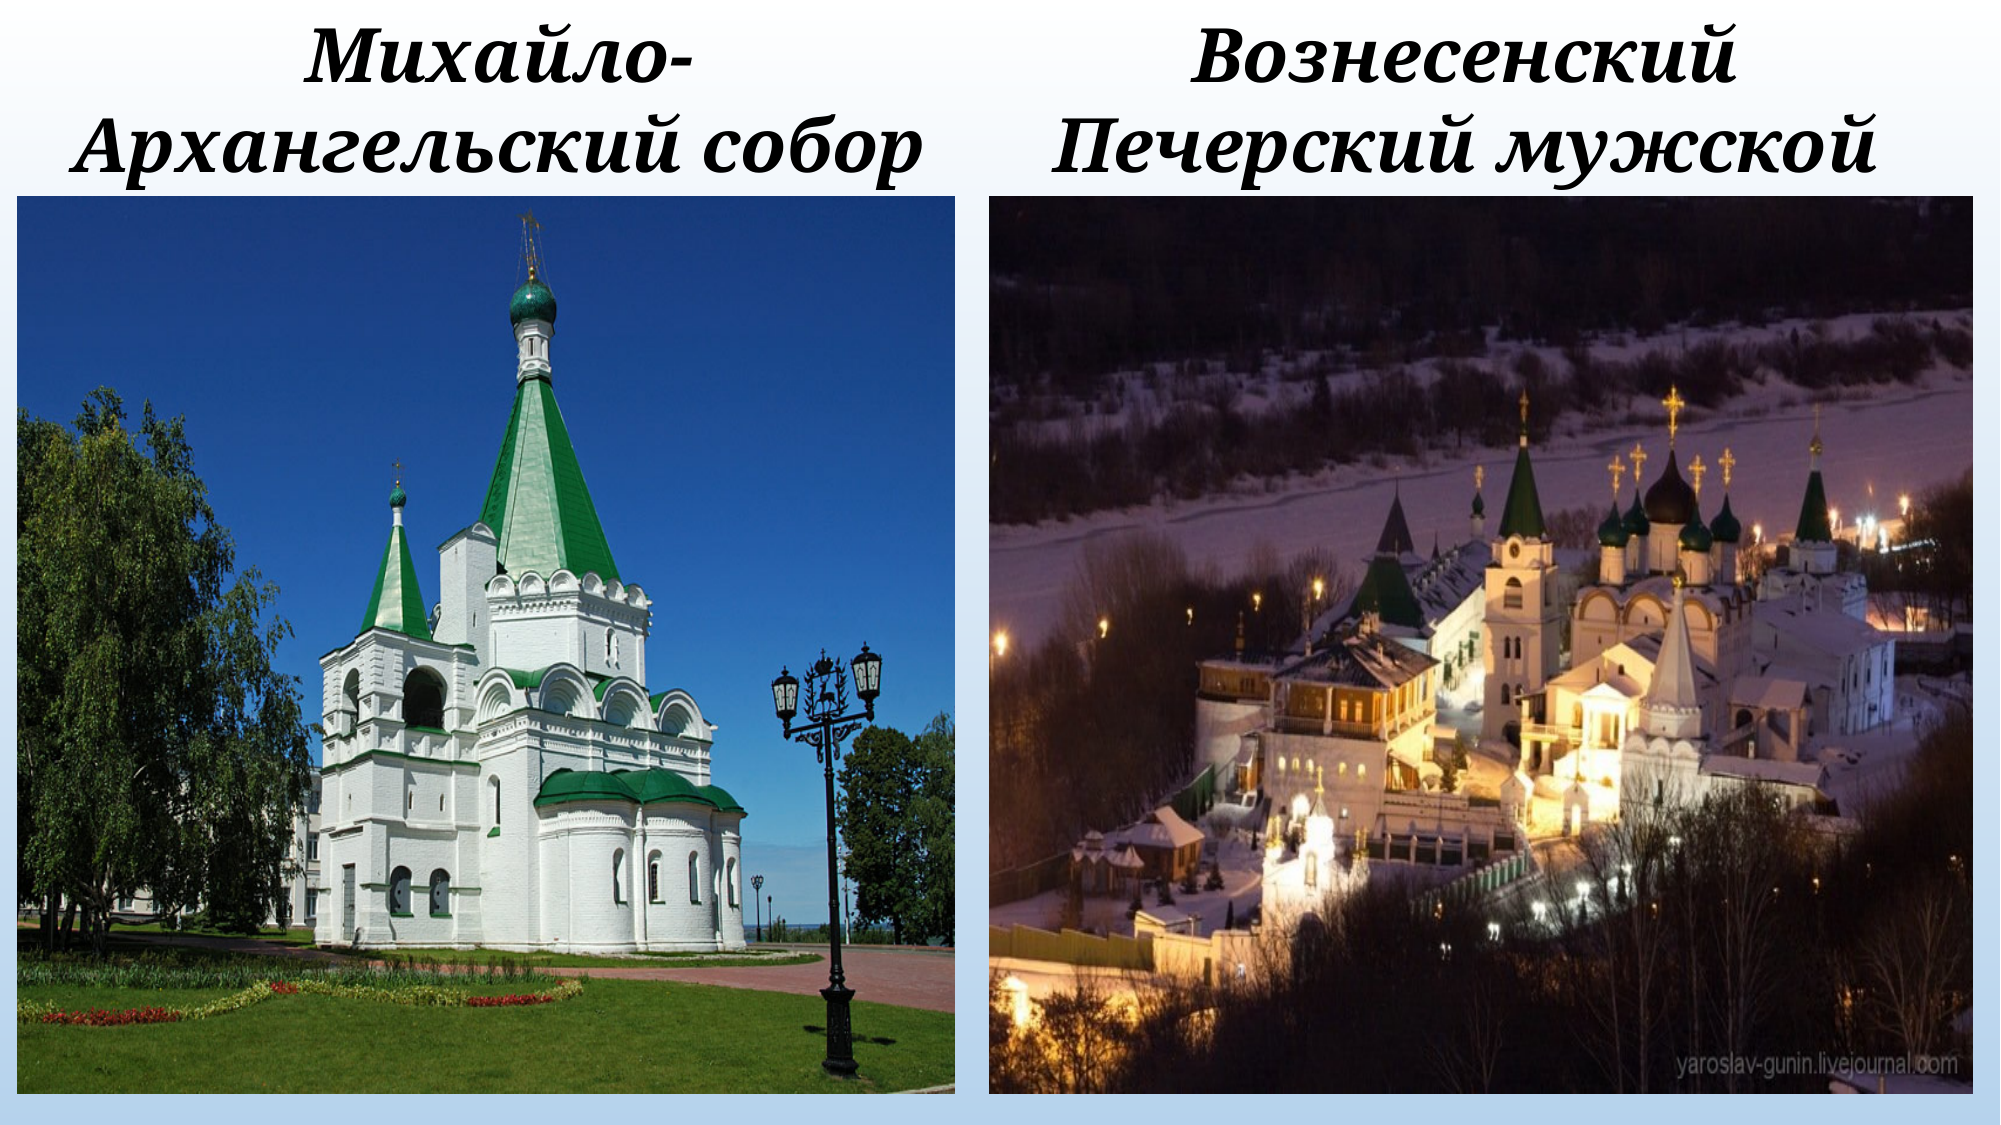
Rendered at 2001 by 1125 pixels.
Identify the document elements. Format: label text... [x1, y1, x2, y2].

text_box Вознесенский Печерский мужской монастырь [1010, 0, 1921, 196]
picture [989, 196, 1973, 1094]
picture [17, 196, 955, 1094]
text_box Михайло-Архангельский собор [44, 0, 955, 195]
